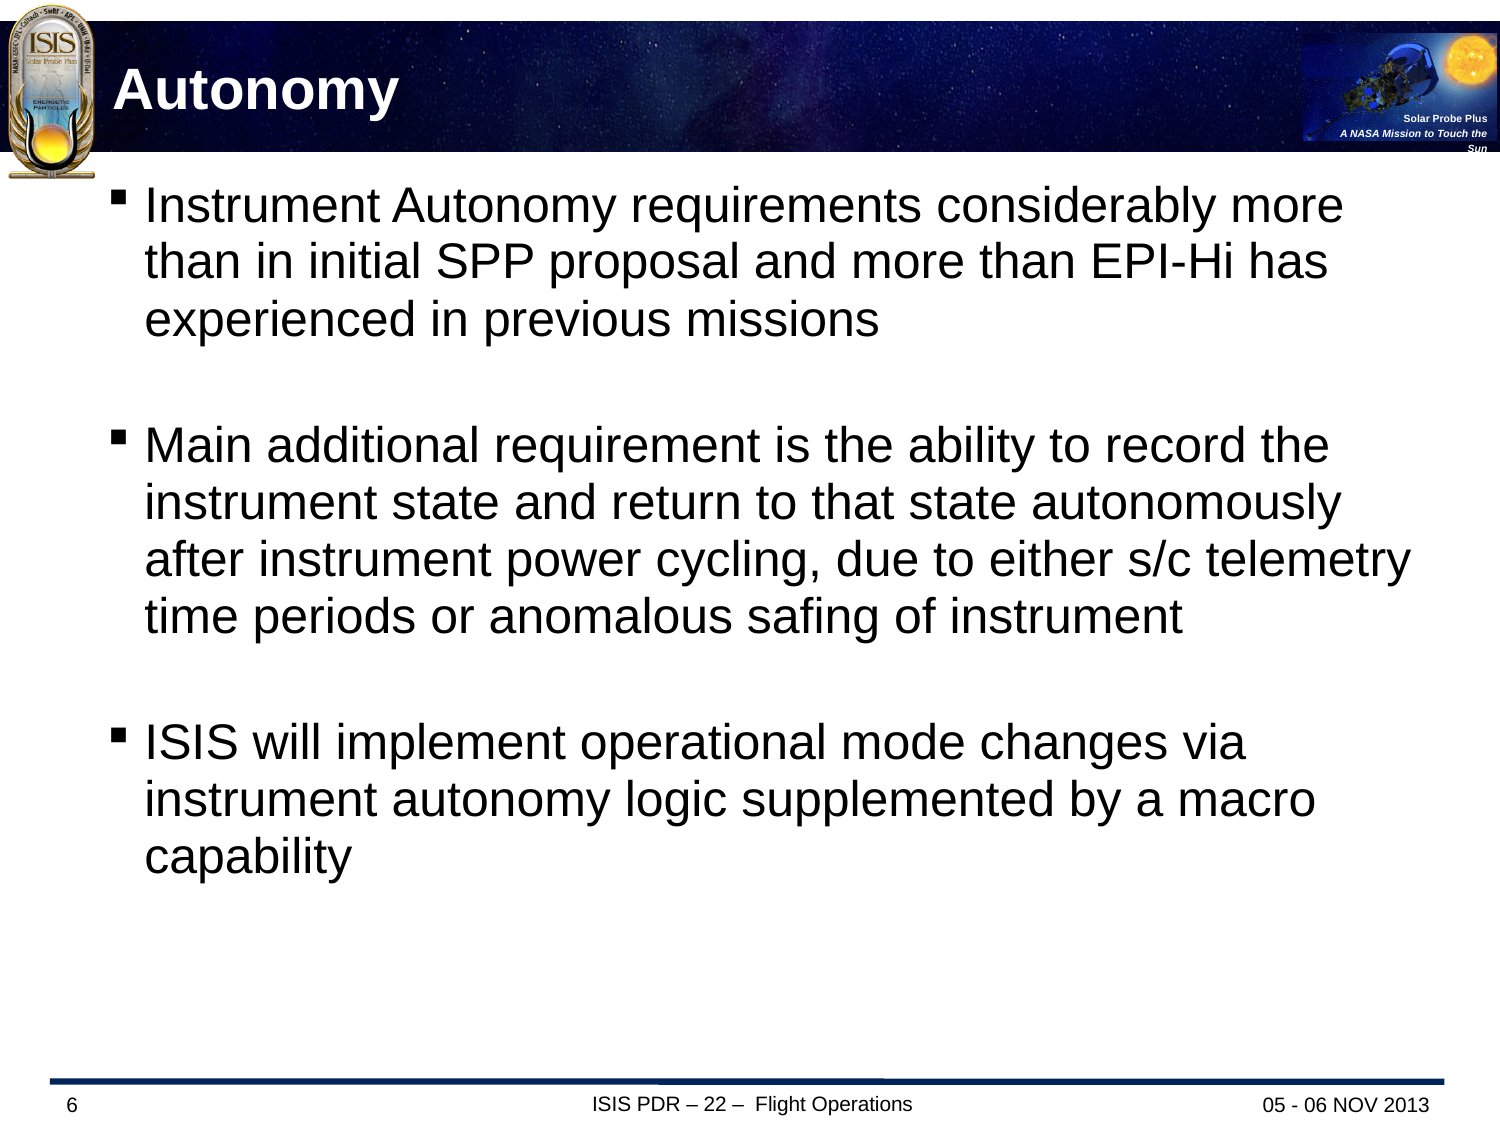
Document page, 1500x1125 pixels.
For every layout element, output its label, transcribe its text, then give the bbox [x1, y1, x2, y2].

title Autonomy [111, 30, 1294, 142]
picture [0, 1, 1500, 180]
list Instrument Autonomy requirements considerably more than in initial SPP proposal and more than EPI-Hi has experienced in previous missions Main additional requirement is the ability to record the instrument state and return to that state autonomously after instrument power cycling, due to either s/c telemetry time periods or anomalous safing of instrument ISIS will implement operational mode changes via instrument autonomy logic supplemented by a macro capability [106, 176, 1417, 1022]
